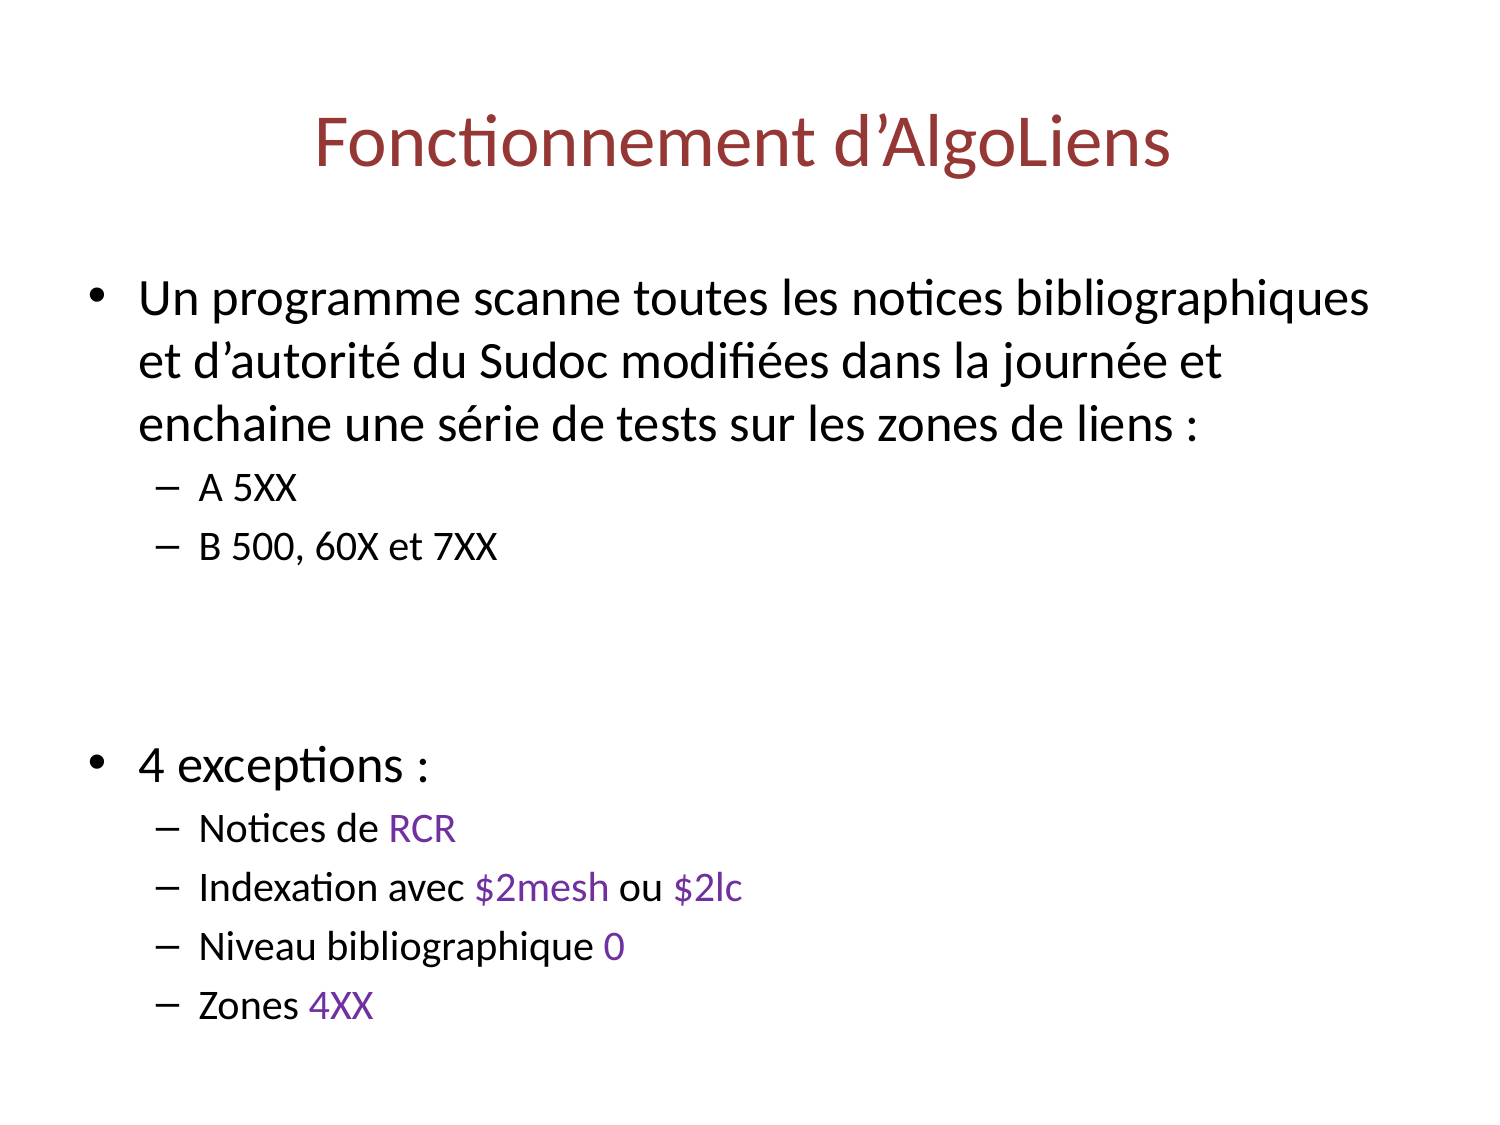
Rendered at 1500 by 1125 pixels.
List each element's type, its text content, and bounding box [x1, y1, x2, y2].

list Un programme scanne toutes les notices bibliographiques et d’autorité du Sudoc modifiées dans la journée et enchaine une série de tests sur les zones de liens : A 5XX B 500, 60X et 7XX 4 exceptions : Notices de RCR Indexation avec $2mesh ou $2lc Niveau bibliographique 0 Zones 4XX [72, 255, 1388, 1083]
title Fonctionnement d’AlgoLiens [68, 42, 1419, 231]
